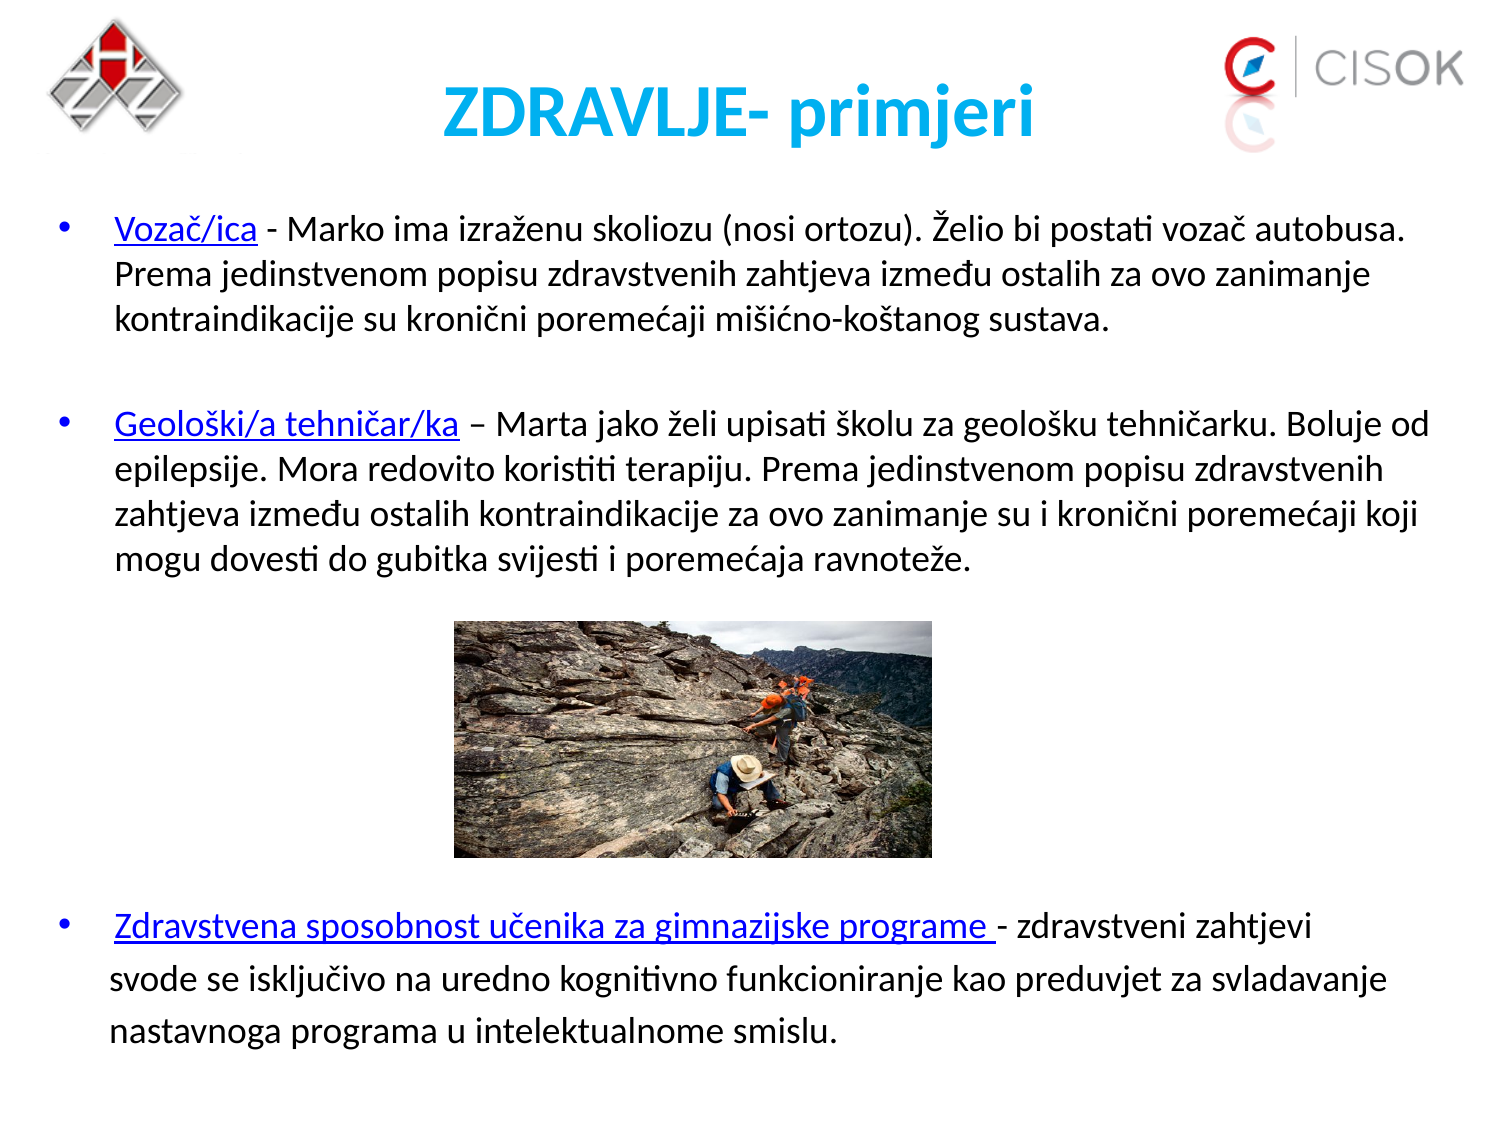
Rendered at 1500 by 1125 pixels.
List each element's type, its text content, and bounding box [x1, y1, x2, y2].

picture [1416, 30, 1483, 161]
picture [0, 15, 243, 154]
title ZDRAVLJE- primjeri [64, 12, 1416, 196]
list Vozač/ica - Marko ima izraženu skoliozu (nosi ortozu). Želio bi postati vozač autobusa. Prema jedinstvenom popisu zdravstvenih zahtjeva između ostalih za ovo zanimanje kontraindikacije su kronični poremećaji mišićno-koštanog sustava. Geološki/a tehničar/ka – Marta jako želi upisati školu za geološku tehničarku. Boluje od epilepsije. Mora redovito koristiti terapiju. Prema jedinstvenom popisu zdravstvenih zahtjeva između ostalih kontraindikacije za ovo zanimanje su i kronični poremećaji koji mogu dovesti do gubitka svijesti i poremećaja ravnoteže. Zdravstvena sposobnost učenika za gimnazijske programe - zdravstveni zahtjevi svode se isključivo na uredno kognitivno funkcioniranje kao preduvjet za svladavanje nastavnoga programa u intelektualnome smislu. [42, 196, 1500, 981]
picture [454, 621, 932, 858]
